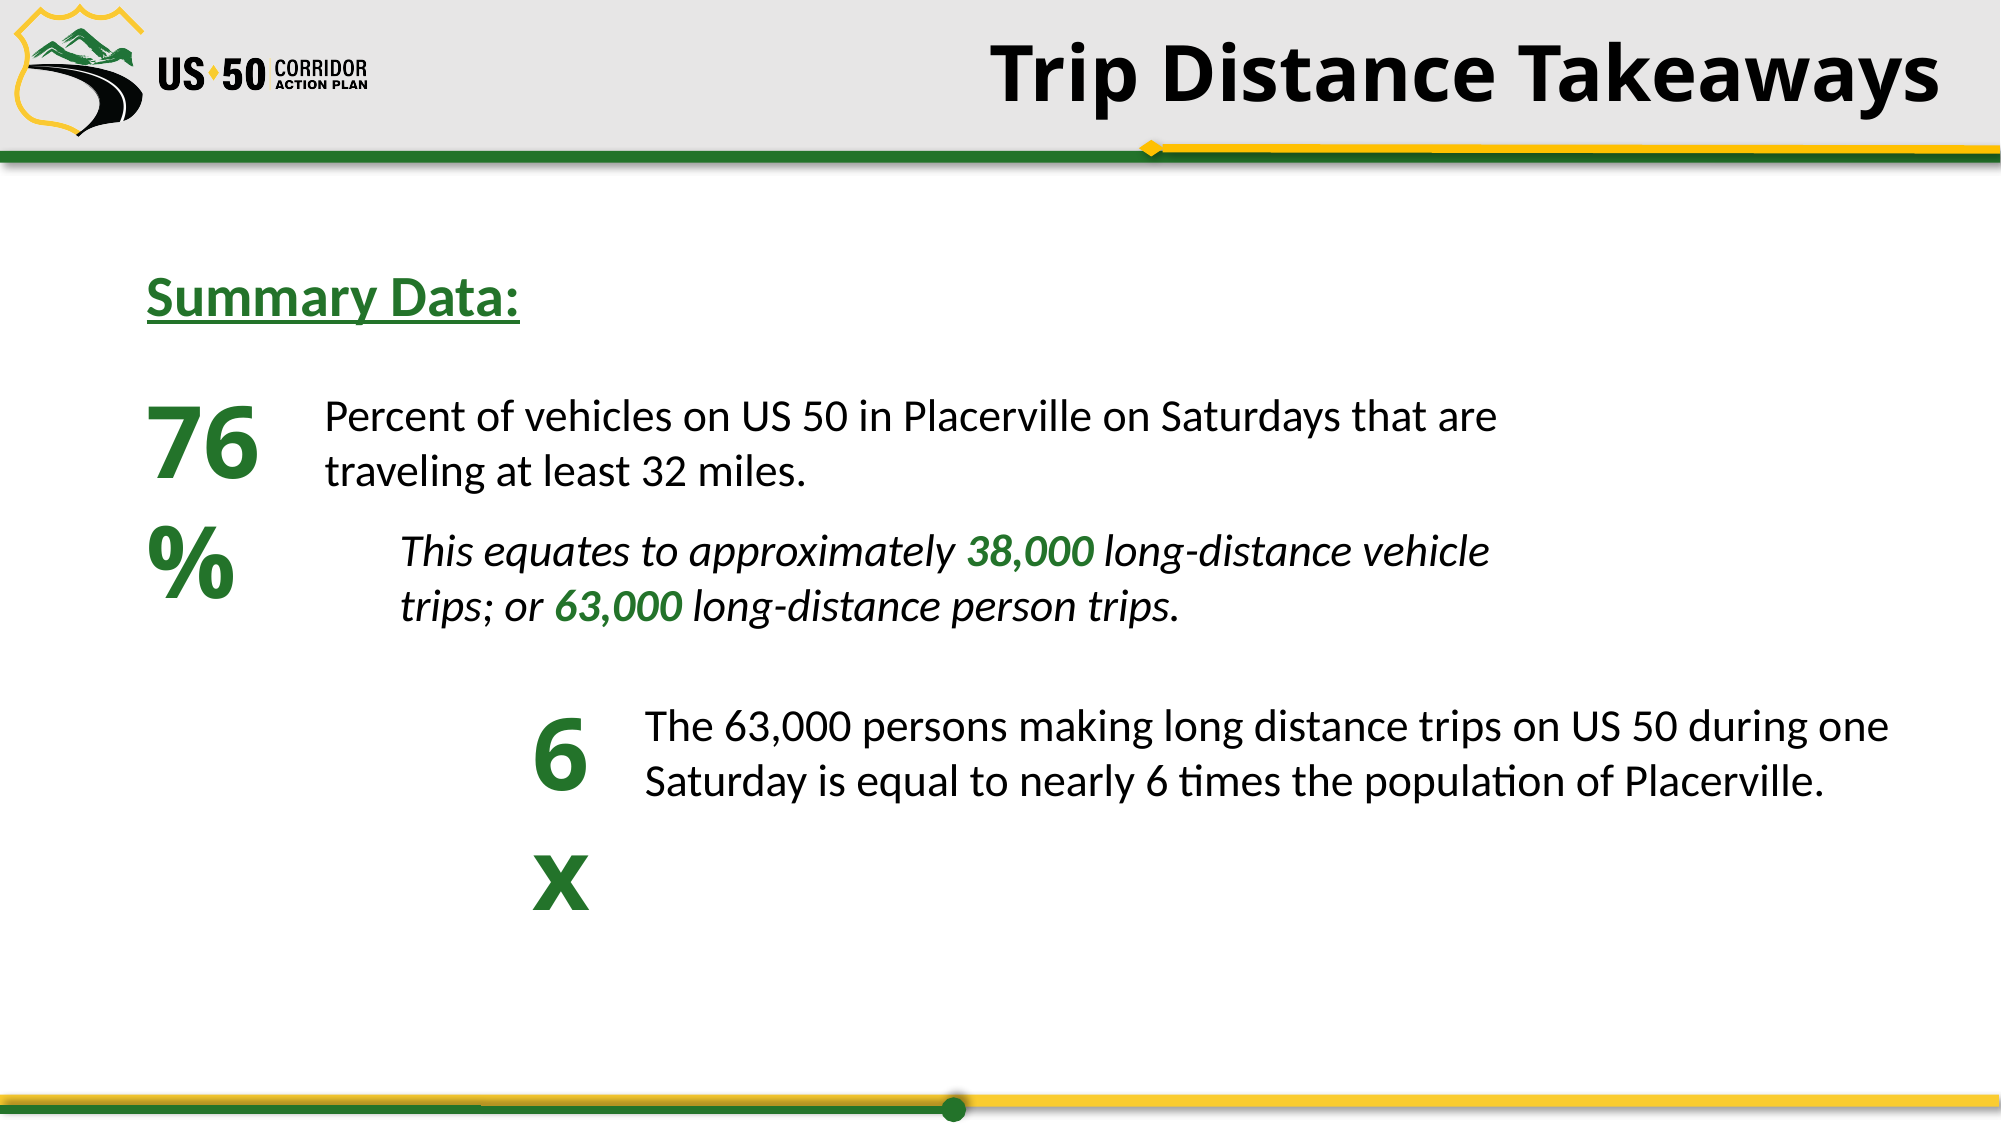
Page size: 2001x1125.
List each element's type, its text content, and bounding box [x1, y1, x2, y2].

picture [13, 3, 368, 137]
text_box 76% [131, 370, 342, 626]
text_box 6x [517, 683, 649, 938]
title Trip Distance Takeaways [242, 27, 1958, 127]
text_box The 63,000 persons making long distance trips on US 50 during one Saturday is equal to nearly 6 times the population of Placerville. [649, 688, 1927, 894]
text_box Percent of vehicles on US 50 in Placerville on Saturdays that are traveling at least 32 miles. This equates to approximately 38,000 long-distance vehicle trips; or 63,000 long-distance person trips. [309, 378, 1531, 639]
text_box Summary Data: [131, 250, 1353, 335]
